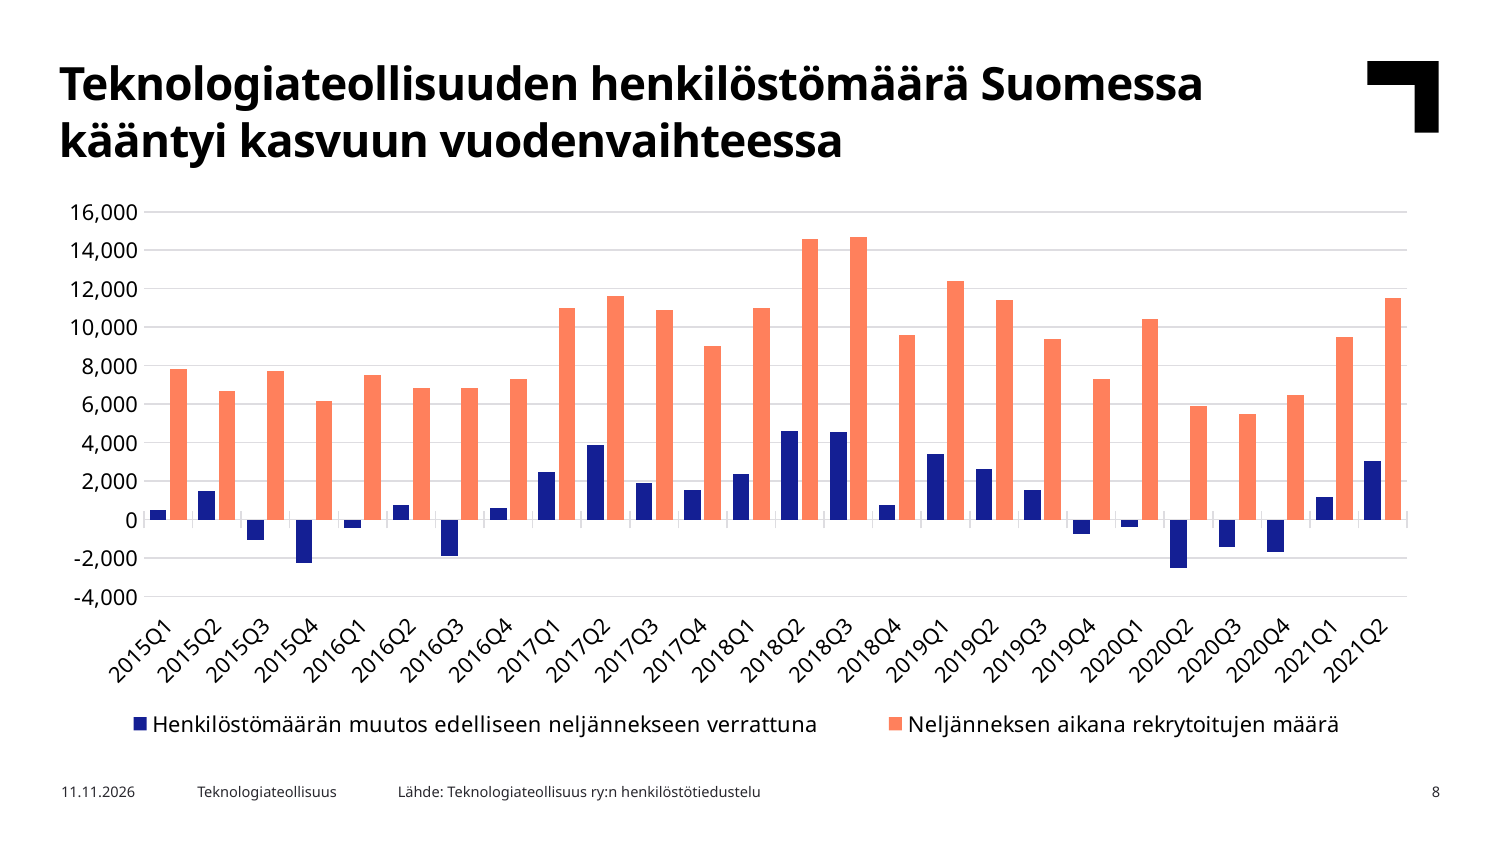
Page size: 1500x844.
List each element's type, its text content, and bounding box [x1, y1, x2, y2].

list Teknologiateollisuuden henkilöstömäärä Suomessa kääntyi kasvuun vuodenvaihteessa [41, 46, 1329, 153]
list Lähde: Teknologiateollisuus ry:n henkilöstötiedustelu [382, 775, 871, 803]
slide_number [46, 775, 182, 803]
chart [41, 185, 1436, 753]
slide_number 8 [1313, 775, 1456, 803]
footer Teknologiateollisuus [182, 775, 382, 803]
